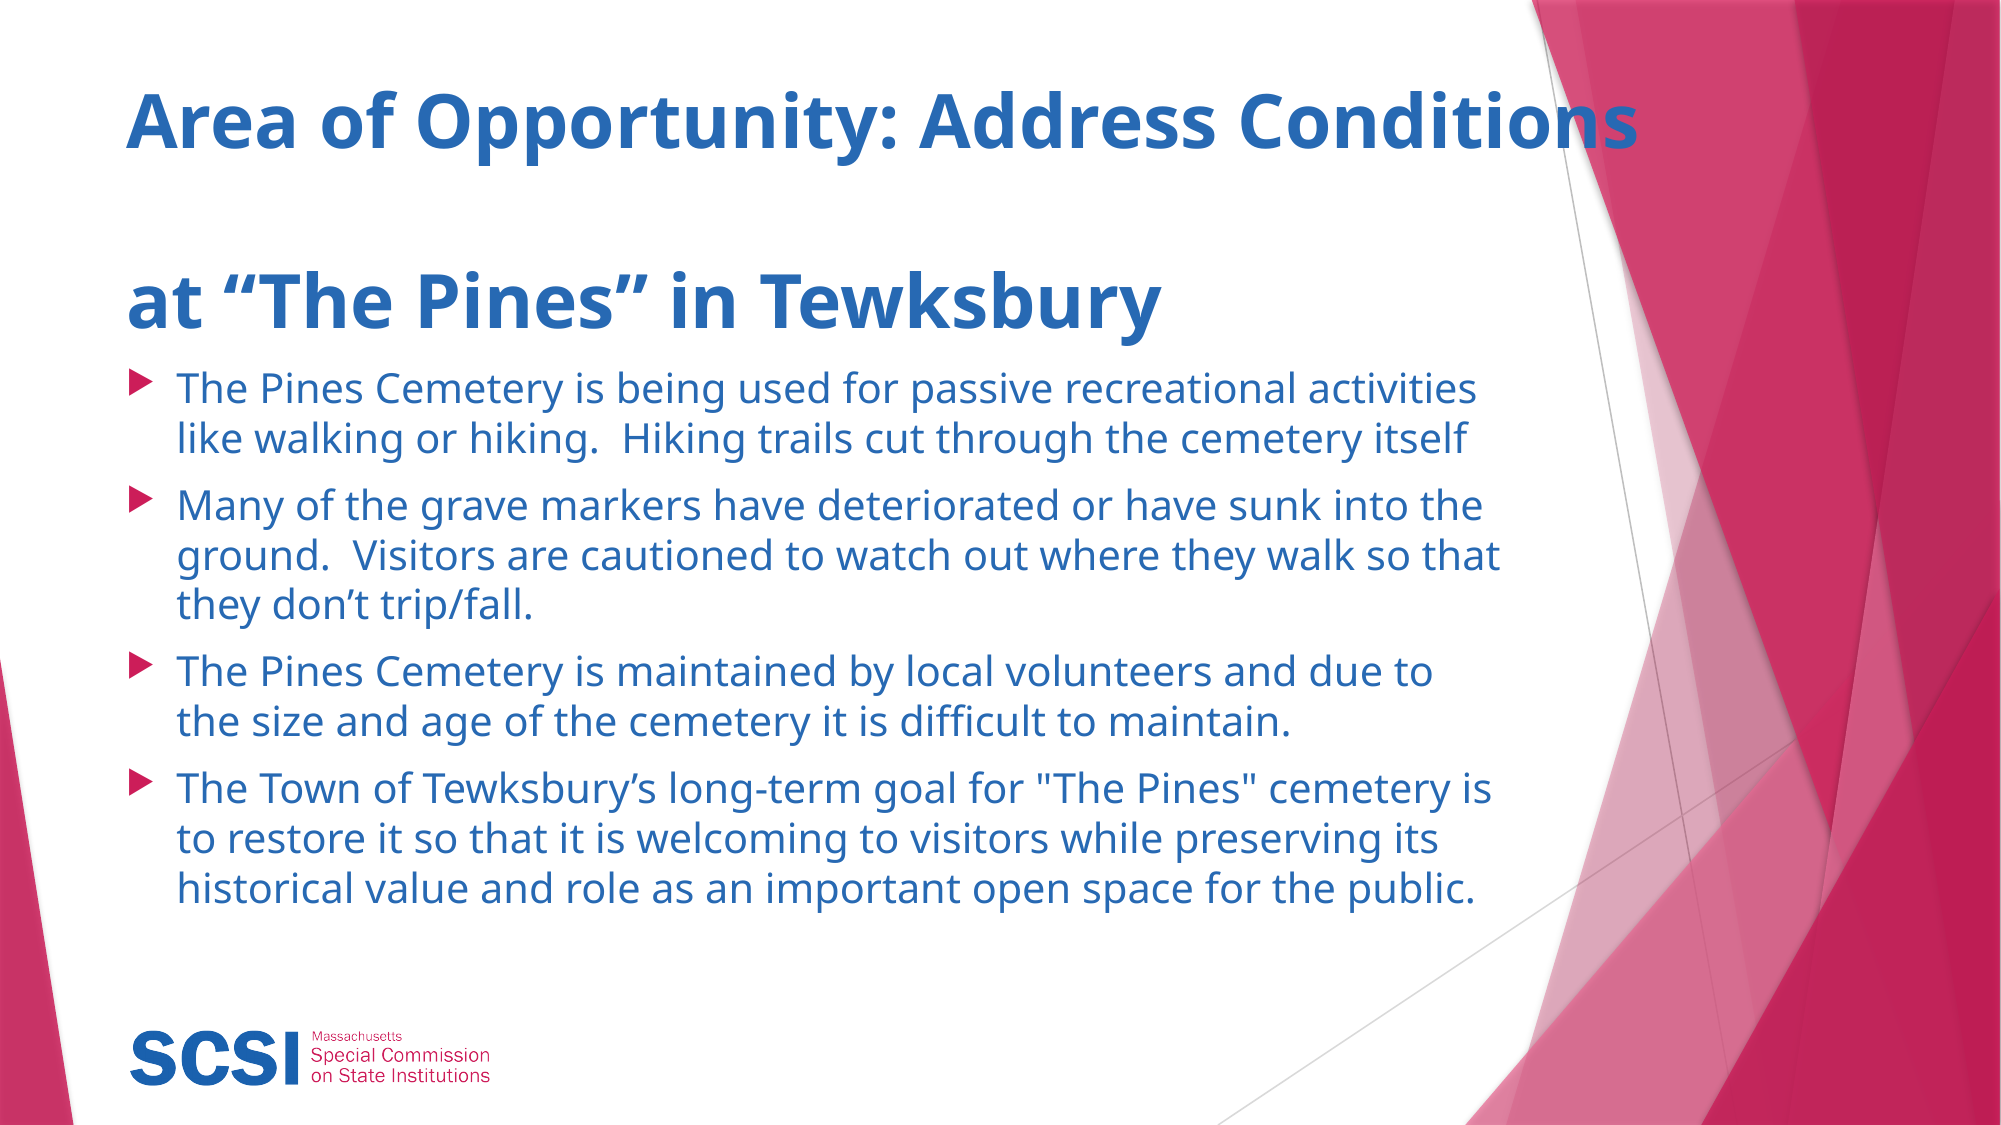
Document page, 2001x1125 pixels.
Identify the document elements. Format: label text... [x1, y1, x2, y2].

list The Pines Cemetery is being used for passive recreational activities like walking or hiking. Hiking trails cut through the cemetery itself Many of the grave markers have deteriorated or have sunk into the ground. Visitors are cautioned to watch out where they walk so that they don’t trip/fall. The Pines Cemetery is maintained by local volunteers and due to the size and age of the cemetery it is difficult to maintain. The Town of Tewksbury’s long-term goal for "The Pines" cemetery is to restore it so that it is welcoming to visitors while preserving its historical value and role as an important open space for the public. [111, 354, 1522, 992]
picture [130, 1018, 496, 1109]
title Area of Opportunity: Address Conditions at “The Pines” in Tewksbury [111, 99, 1658, 317]
